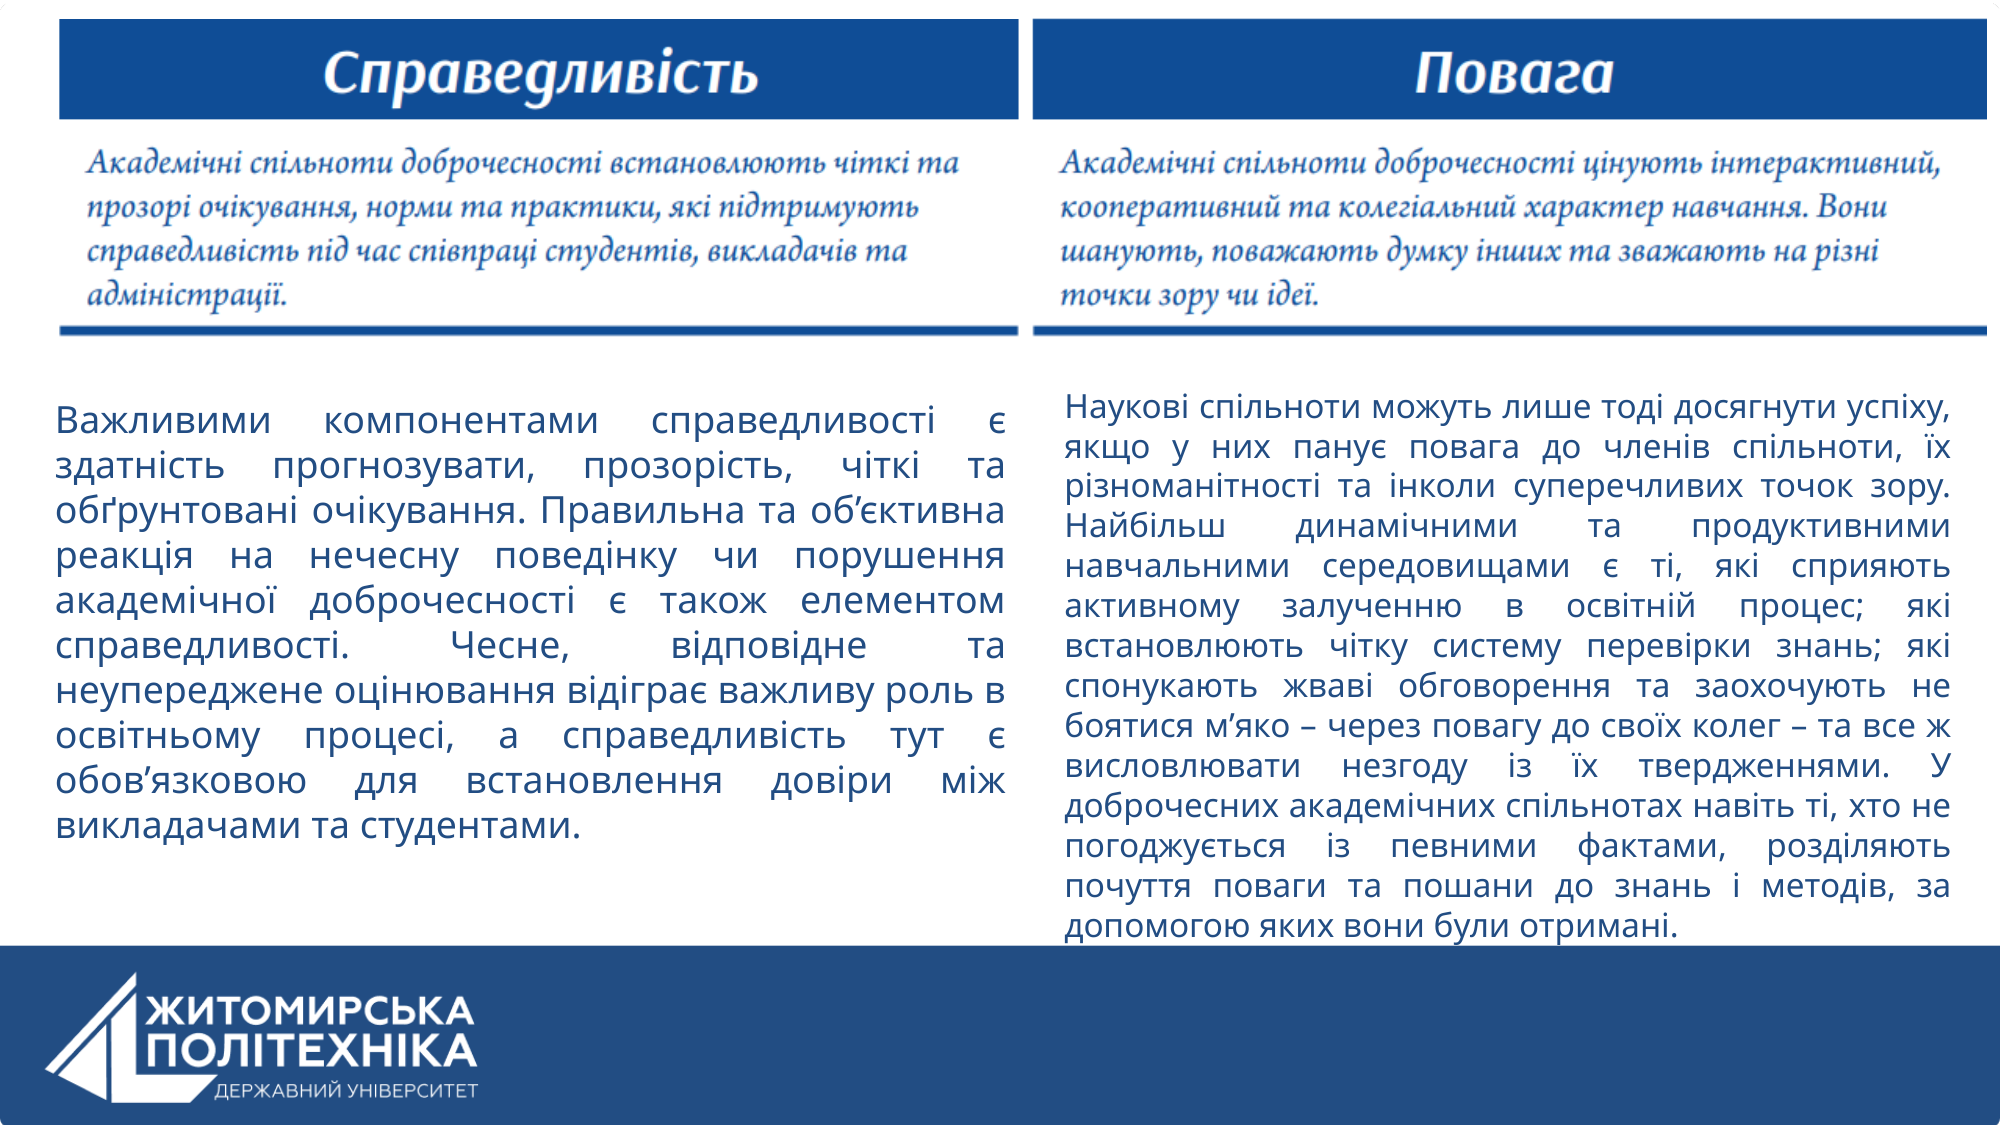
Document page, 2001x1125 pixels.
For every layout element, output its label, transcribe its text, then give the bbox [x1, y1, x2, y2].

text_box Наукові спільноти можуть лише тоді досягнути успіху, якщо у них панує повага до членів спільноти, їх різноманітності та інколи суперечливих точок зору. Найбільш динамічними та продуктивними навчальними середовищами є ті, які сприяють активному залученню в освітній процес; які встановлюють чітку систему перевірки знань; які спонукають жваві обговорення та заохочують не боятися м’яко – через повагу до своїх колег – та все ж висловлювати незгоду із їх твердженнями. У доброчесних академічних спільнотах навіть ті, хто не погоджується із певними фактами, розділяють почуття поваги та пошани до знань і методів, за допомогою яких вони були отримані. [1049, 377, 1968, 952]
picture [0, 3, 2000, 1125]
text_box Важливими компонентами справедливості є здатність прогнозувати, прозорість, чіткі та обґрунтовані очікування. Правильна та об’єктивна реакція на нечесну поведінку чи порушення академічної доброчесності є також елементом справедливості. Чесне, відповідне та неупереджене оцінювання відіграє важливу роль в освітньому процесі, а справедливість тут є обов’язковою для встановлення довіри між викладачами та студентами. [40, 389, 1022, 854]
